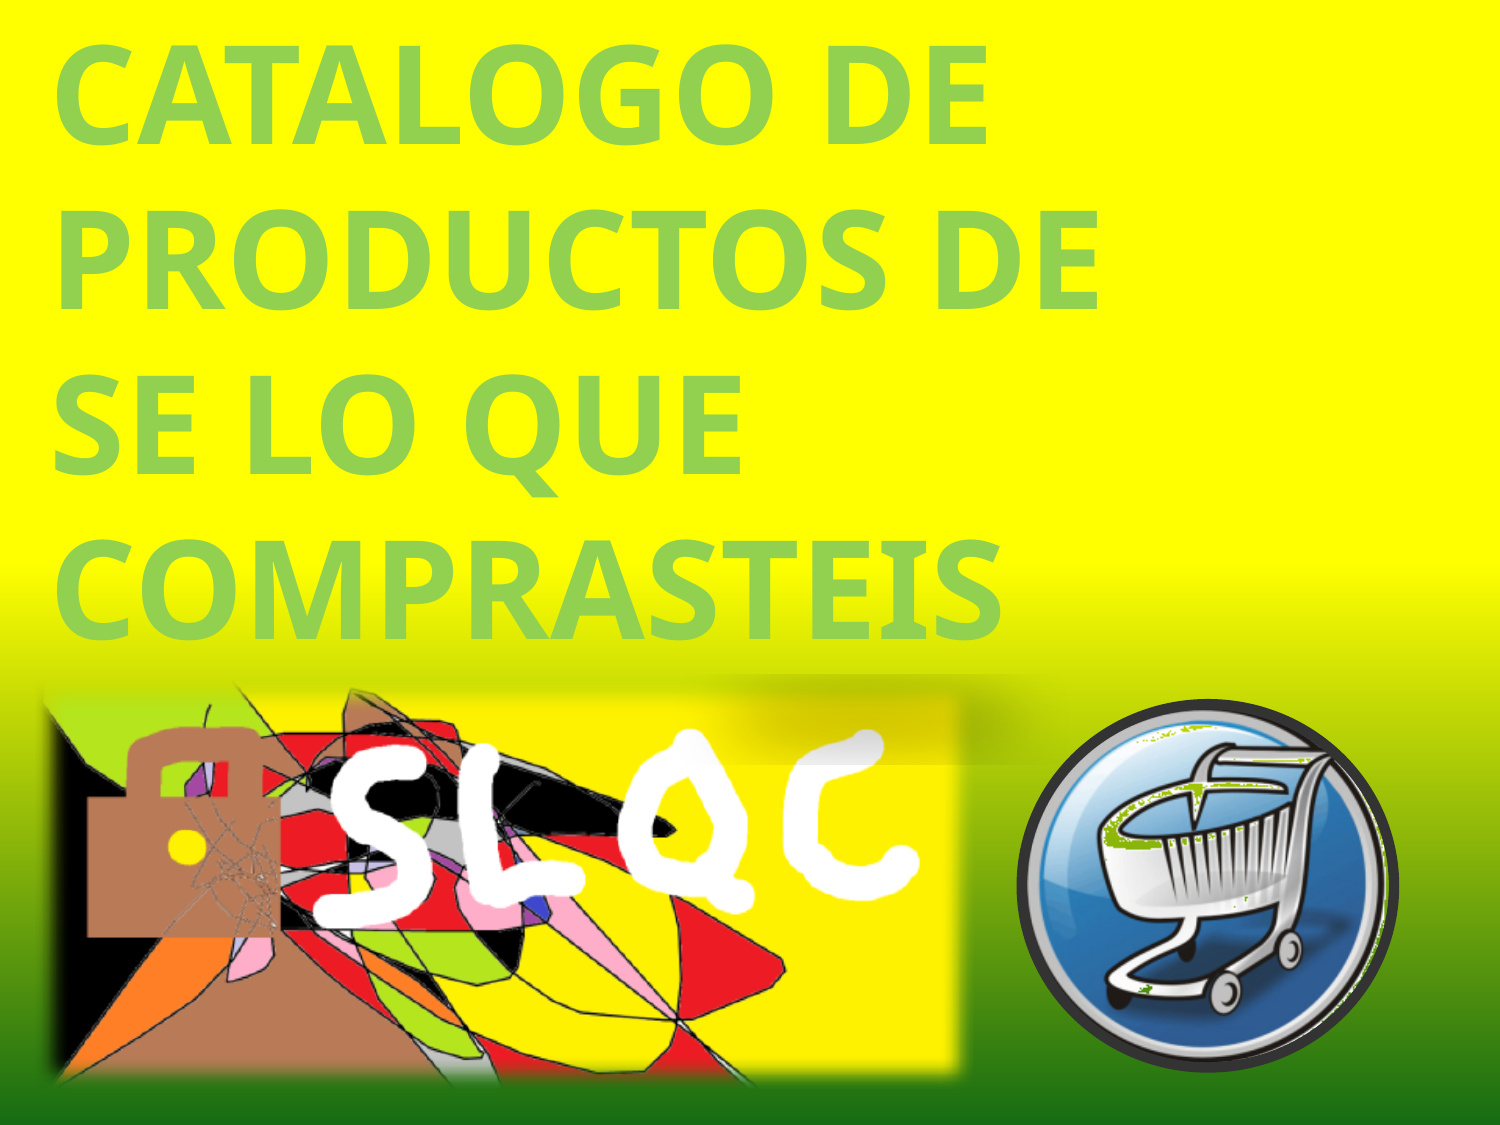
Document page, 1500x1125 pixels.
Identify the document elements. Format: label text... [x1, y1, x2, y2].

picture [1021, 703, 1395, 1068]
picture [34, 679, 974, 1089]
text_box CATALOGO DE PRODUCTOS DE SE LO QUE COMPRASTEIS [35, 0, 1500, 675]
